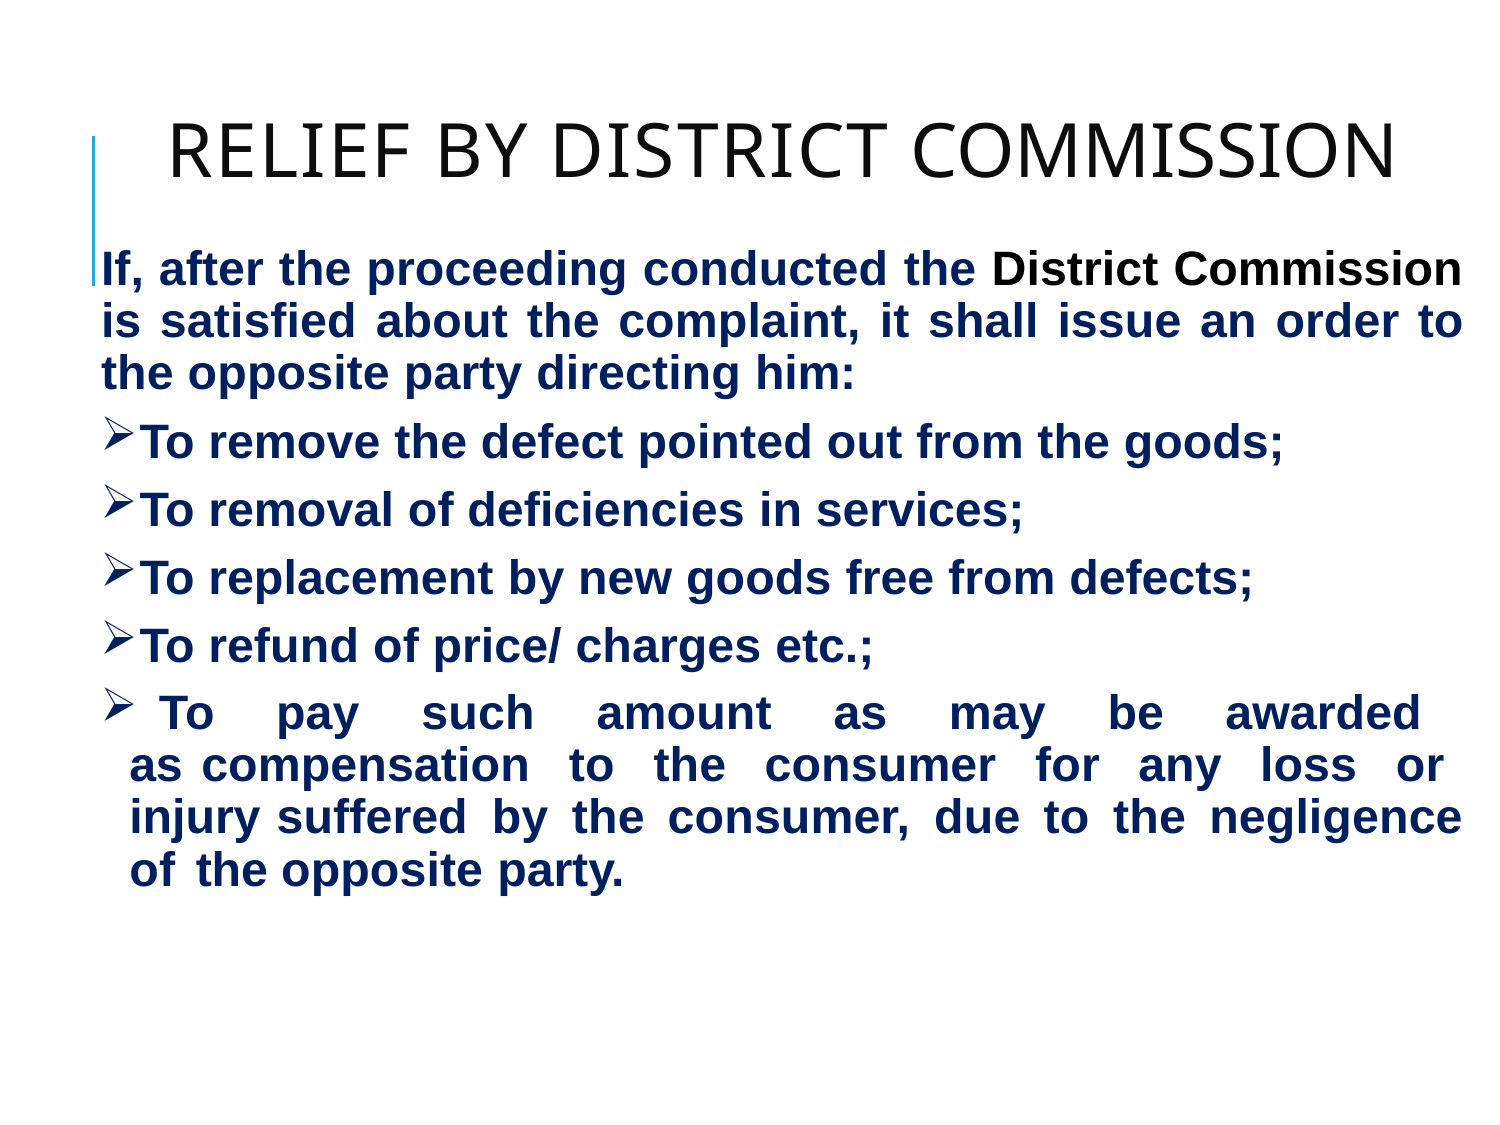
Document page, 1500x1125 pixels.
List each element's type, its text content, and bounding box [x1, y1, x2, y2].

title RELIEF BY DISTRICT COMMISSION [145, 51, 1419, 236]
text_box If, after the proceeding conducted the District Commission is satisfied about the complaint, it shall issue an order to the opposite party directing him: To remove the defect pointed out from the goods; To removal of deficiencies in services; To replacement by new goods free from defects; To refund of price/ charges etc.; To pay such amount as may be awarded as compensation to the consumer for any loss or injury suffered by the consumer, due to the negligence of the opposite party. [99, 236, 1464, 897]
